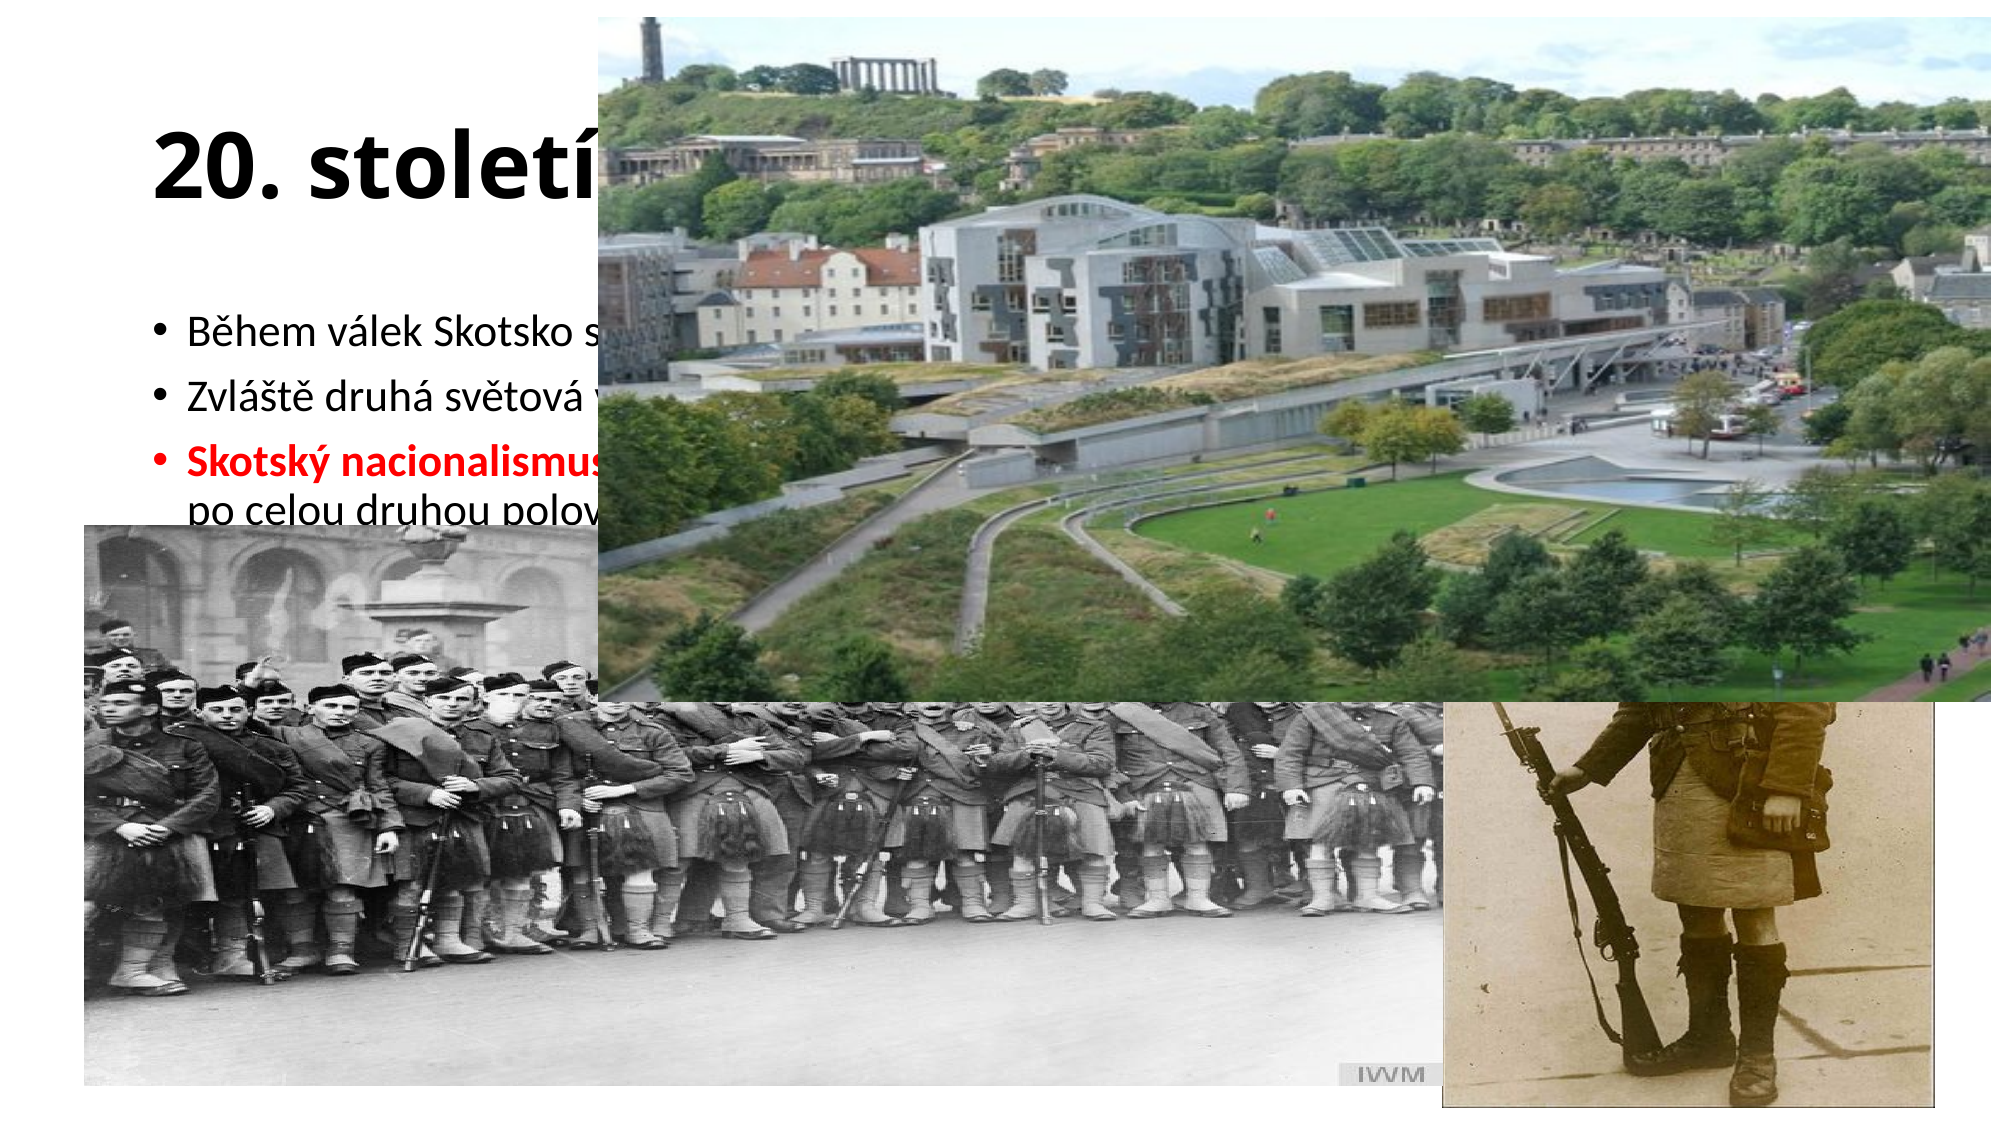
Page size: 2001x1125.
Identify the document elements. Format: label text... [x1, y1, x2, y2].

picture [84, 17, 1991, 1108]
list Během válek Skotsko stálo na straně spojenců Zvláště druhá světová válka způsobila větší přimknutí Skotů k unii Velké Británie Skotský nacionalismus, který podporovala nespokojenost s vládou v Londýně, ale přetrval po celou druhou polovinu 20. století Ve výsostných vodách Skotska byla v polovině 20. století objevena ložiska ropy Ta byla velkým tématem v debatách o nezávislosti Skotska Heslo „Bohatý Skot versus chudý Brit“ rezonovalo v uších nacionalistů zejména během ekonomické krize a za vlády Margaret Thatcher V roce 1999 si za vlády Tonyho Blaira Skotové vymohli částečnou legislativní nezávislost vznikem Skotského parlamentu Řeší spíše lokální otázky Kompetence k rozhodování o ústavních otázkách, obraně, zahraniční politice či průmyslu zůstává v rukou Londýna [137, 299, 598, 525]
title 20. století [137, 59, 598, 278]
